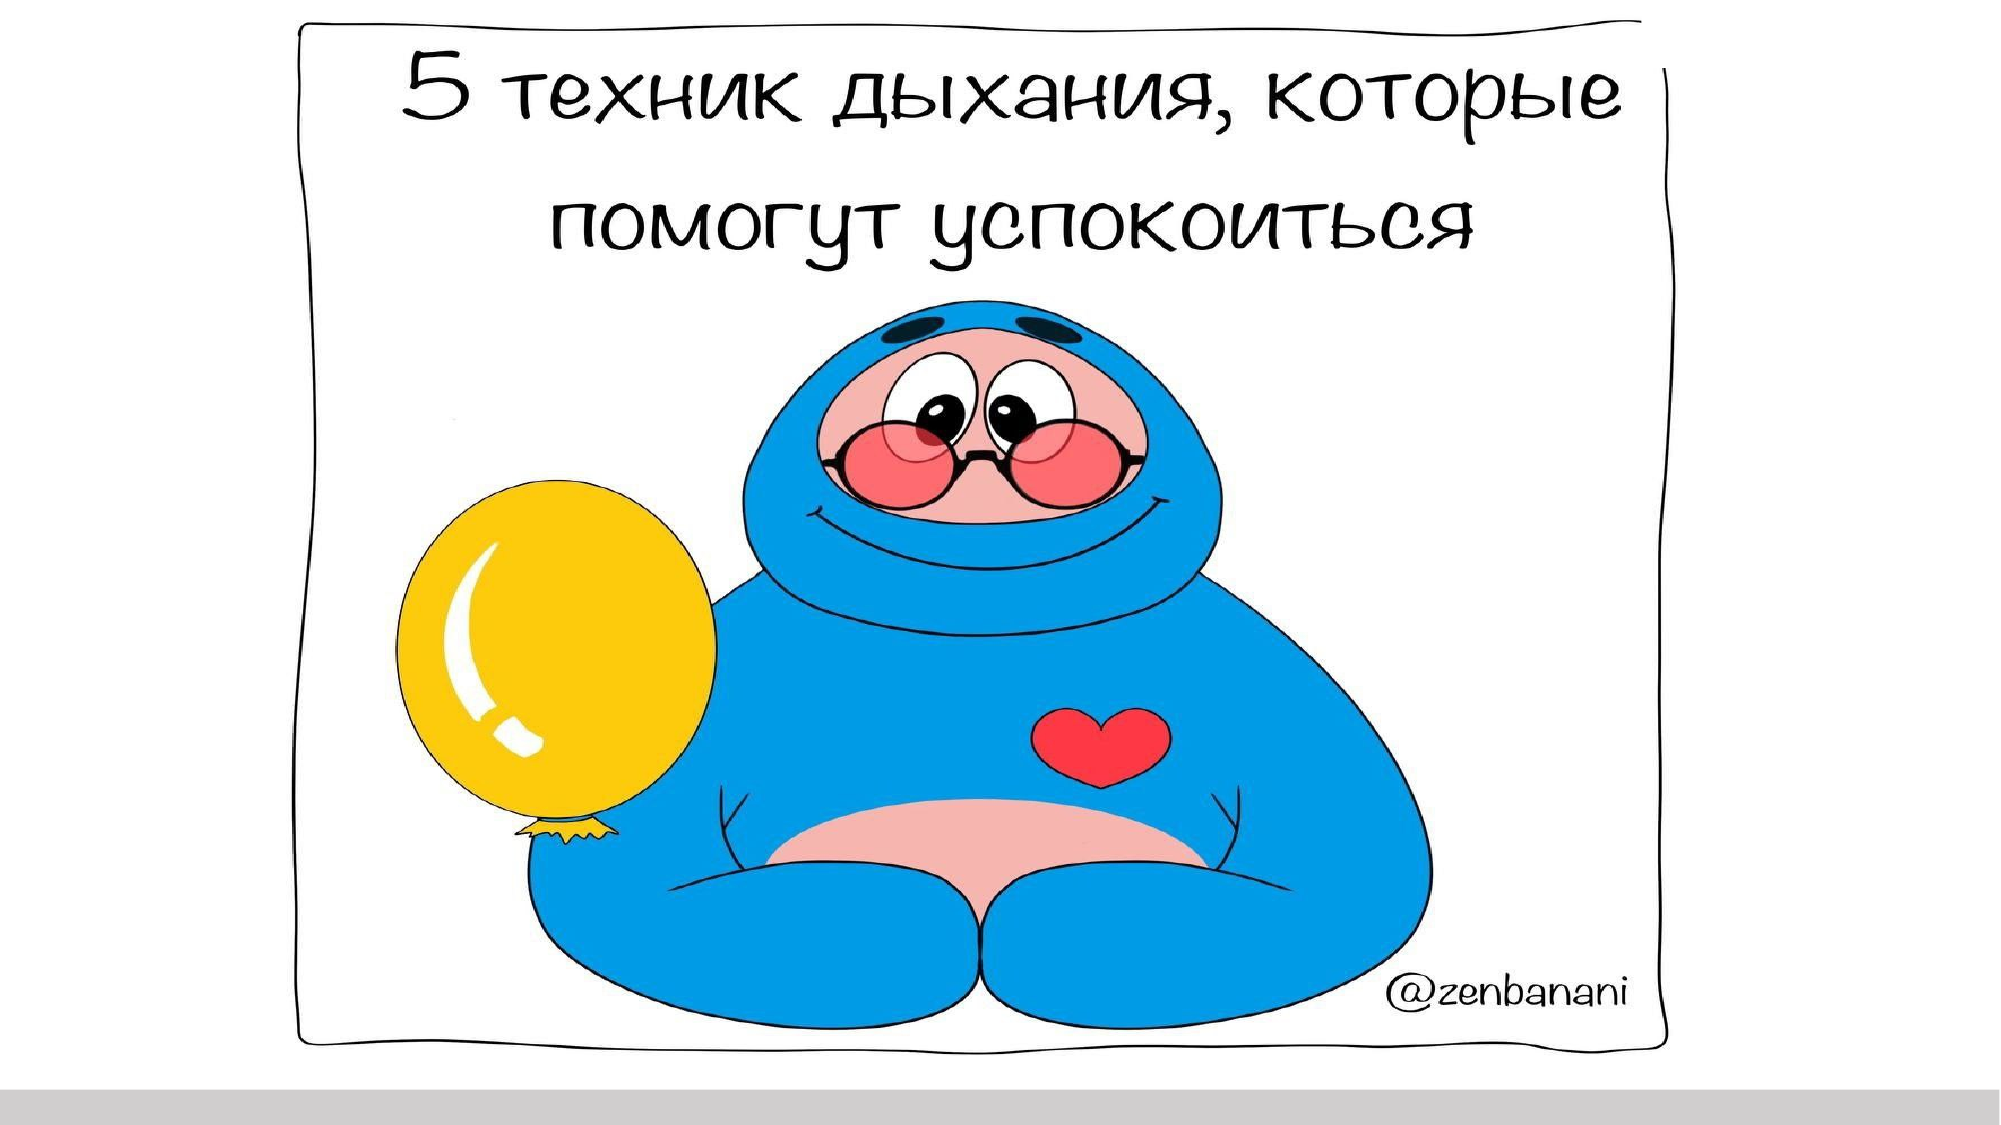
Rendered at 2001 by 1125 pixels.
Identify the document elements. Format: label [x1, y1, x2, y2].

picture [259, 0, 2000, 1076]
